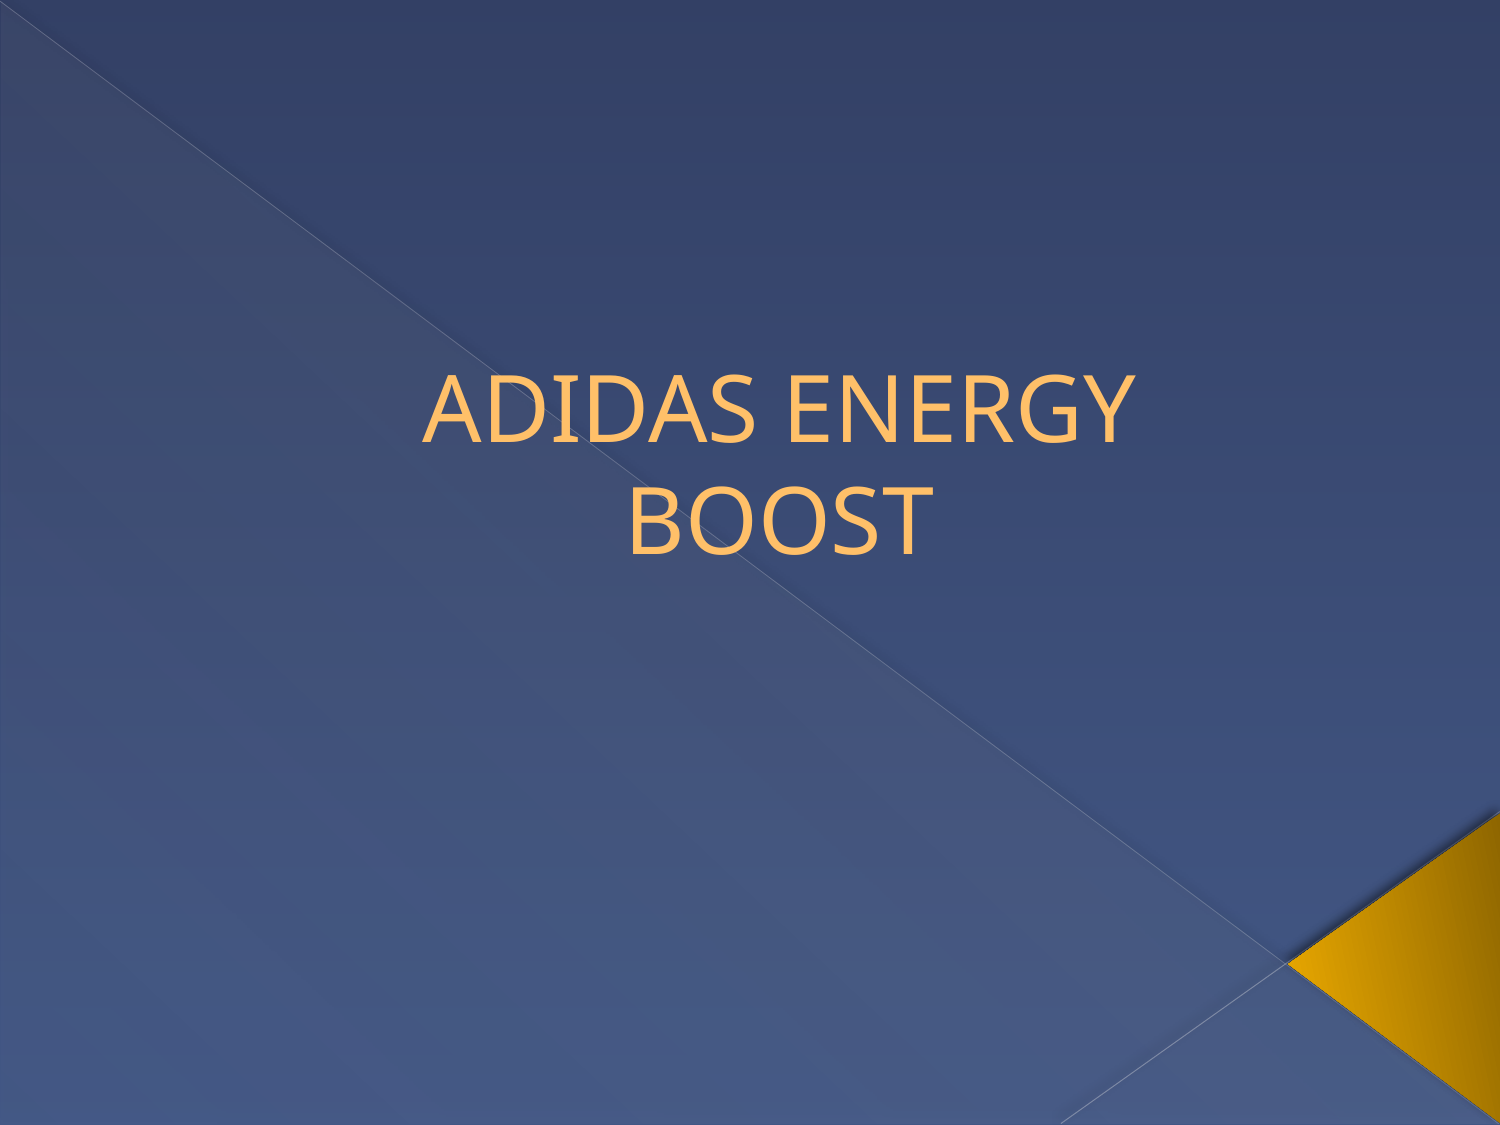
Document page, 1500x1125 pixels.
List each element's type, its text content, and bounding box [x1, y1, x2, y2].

title ADIDAS ENERGY BOOST [93, 339, 1417, 581]
